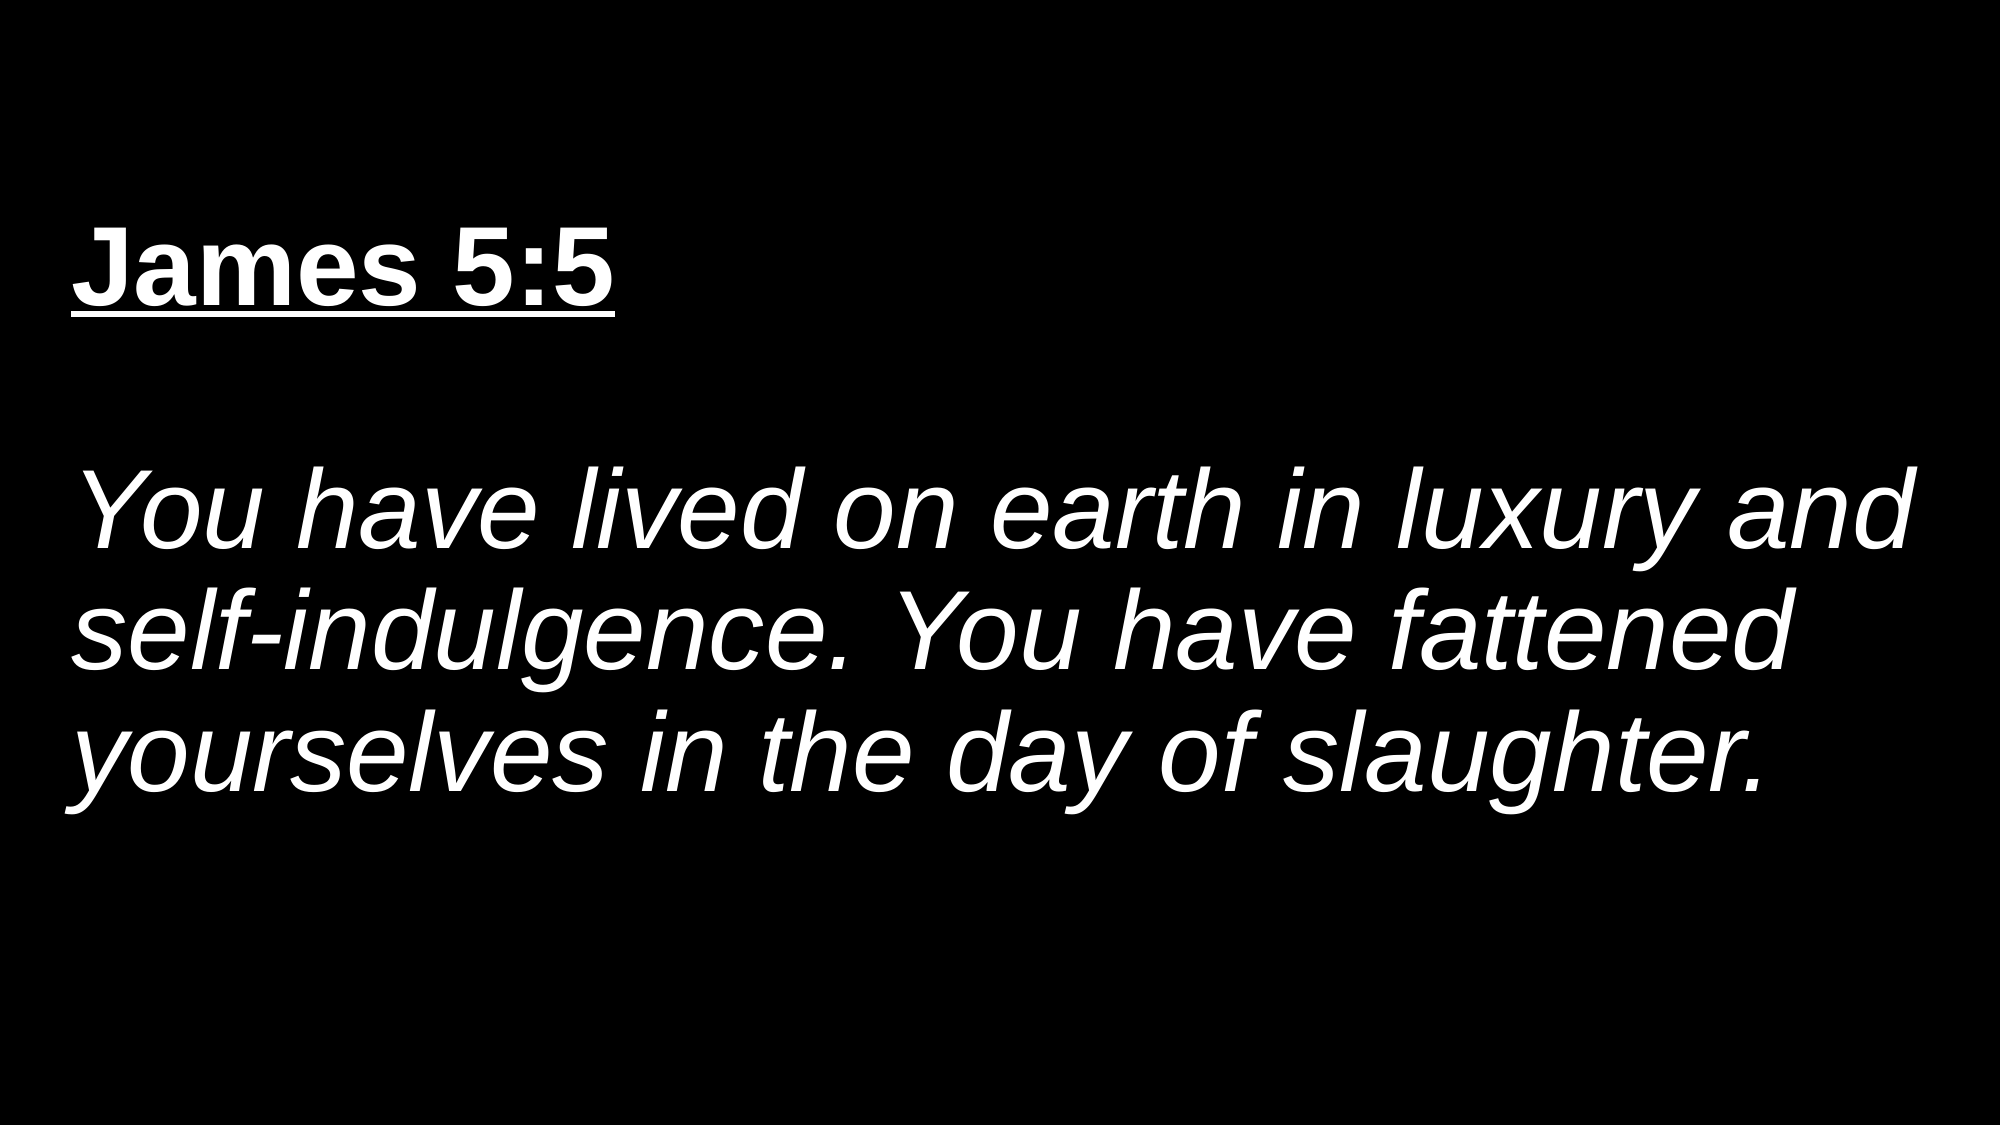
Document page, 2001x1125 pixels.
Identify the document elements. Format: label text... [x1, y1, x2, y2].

title James 5:5 You have lived on earth in luxury and self-indulgence. You have fattened yourselves in the day of slaughter. [56, 48, 1972, 1080]
